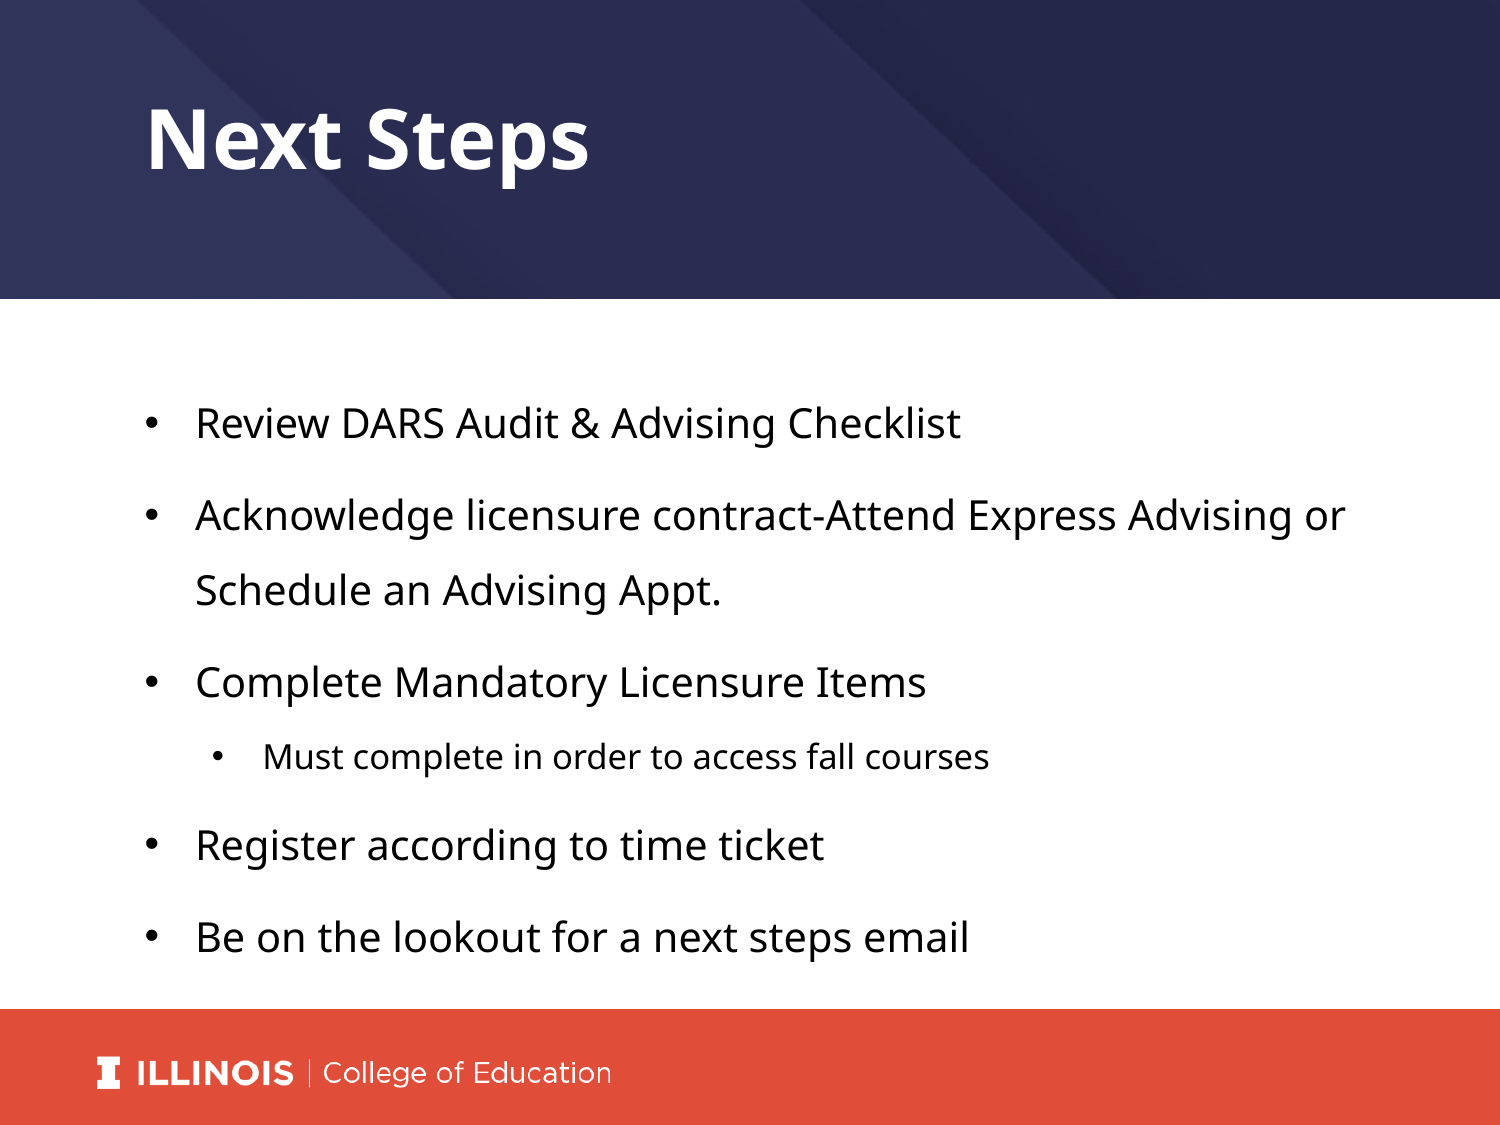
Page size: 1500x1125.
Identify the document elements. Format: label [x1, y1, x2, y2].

list [0, 0, 1500, 1125]
